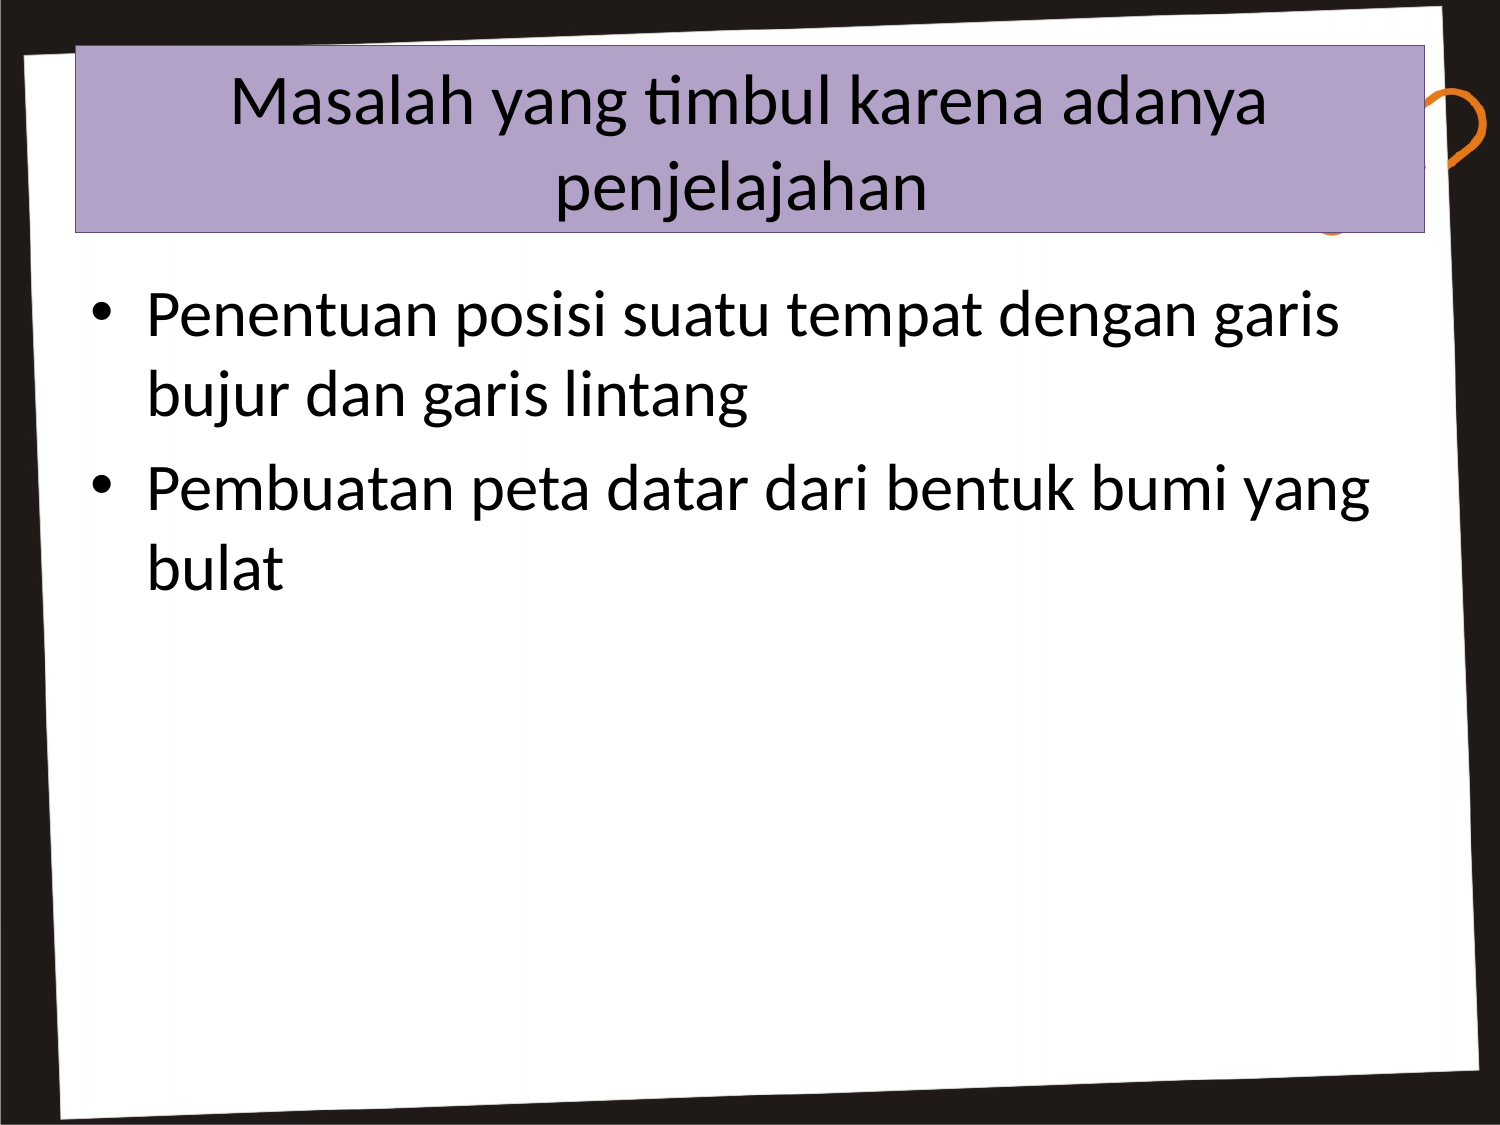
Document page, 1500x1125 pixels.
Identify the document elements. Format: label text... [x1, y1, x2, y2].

title Masalah yang timbul karena adanya penjelajahan [75, 45, 1425, 233]
picture [0, 0, 1500, 1125]
list Penentuan posisi suatu tempat dengan garis bujur dan garis lintang Pembuatan peta datar dari bentuk bumi yang bulat [75, 262, 1425, 1005]
